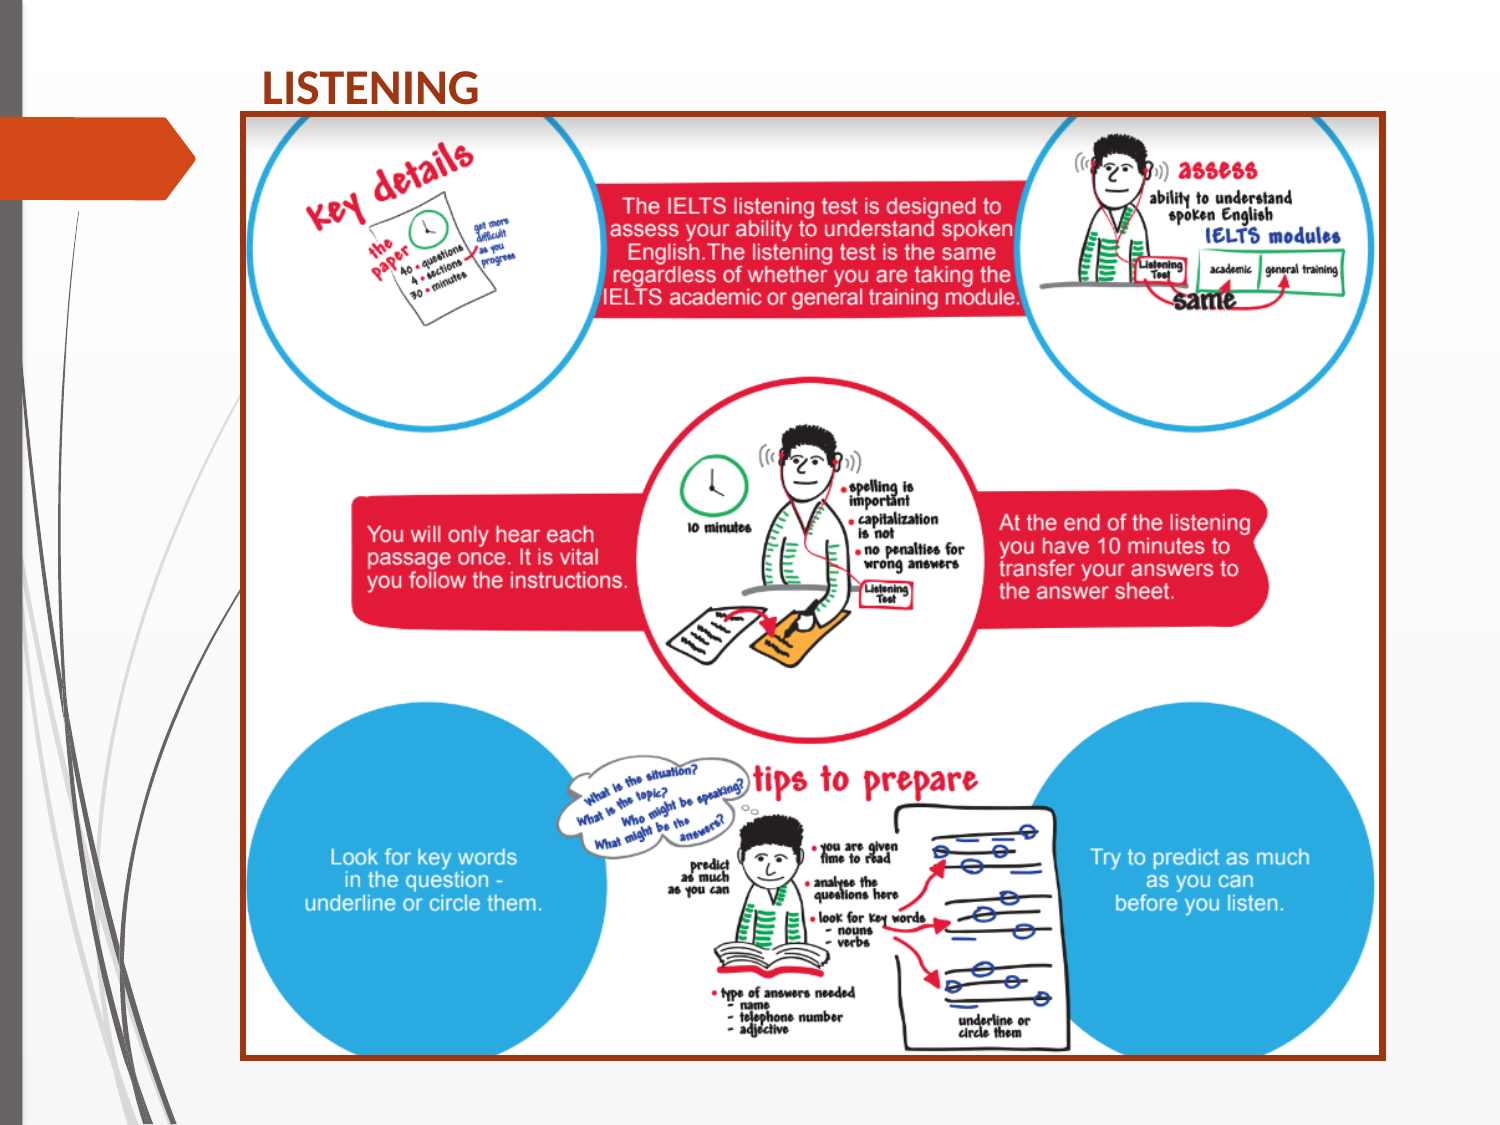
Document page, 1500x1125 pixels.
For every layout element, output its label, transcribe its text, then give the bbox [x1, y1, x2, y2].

text_box LISTENING [247, 46, 495, 116]
picture [245, 116, 1380, 1055]
